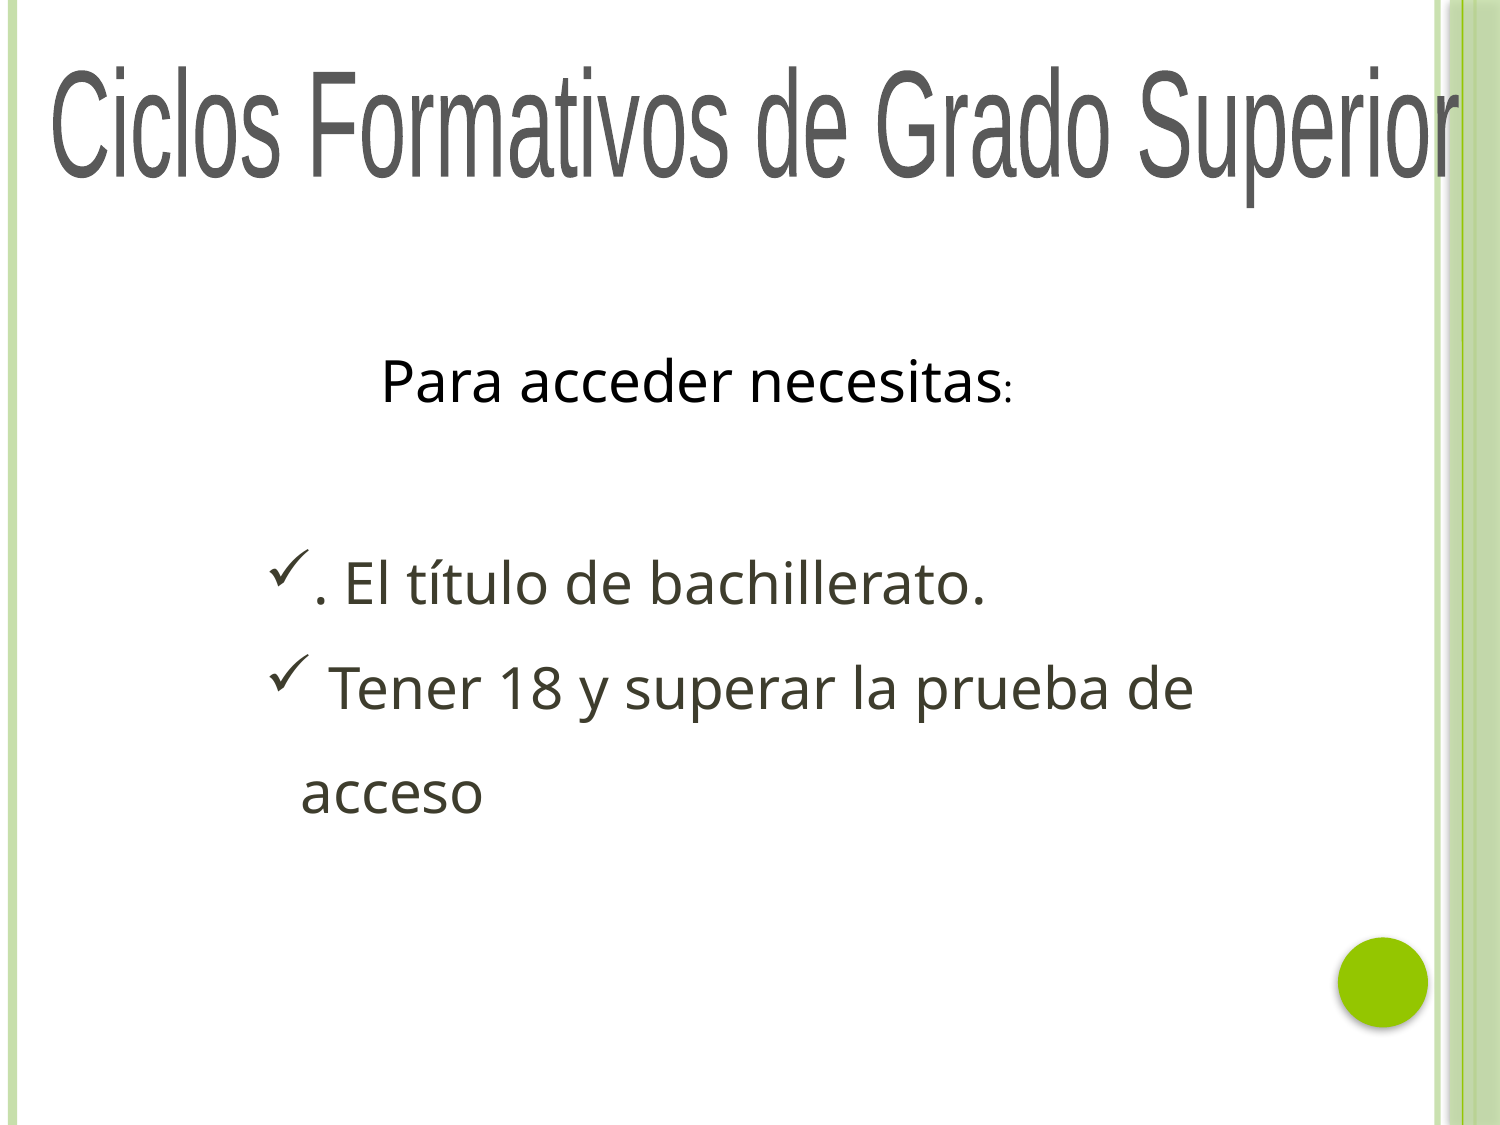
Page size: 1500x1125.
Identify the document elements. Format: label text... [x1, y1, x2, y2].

text_box Para acceder necesitas: [253, 267, 1140, 422]
text_box . El título de bachillerato. Tener 18 y superar la prueba de acceso [135, 503, 1329, 1062]
